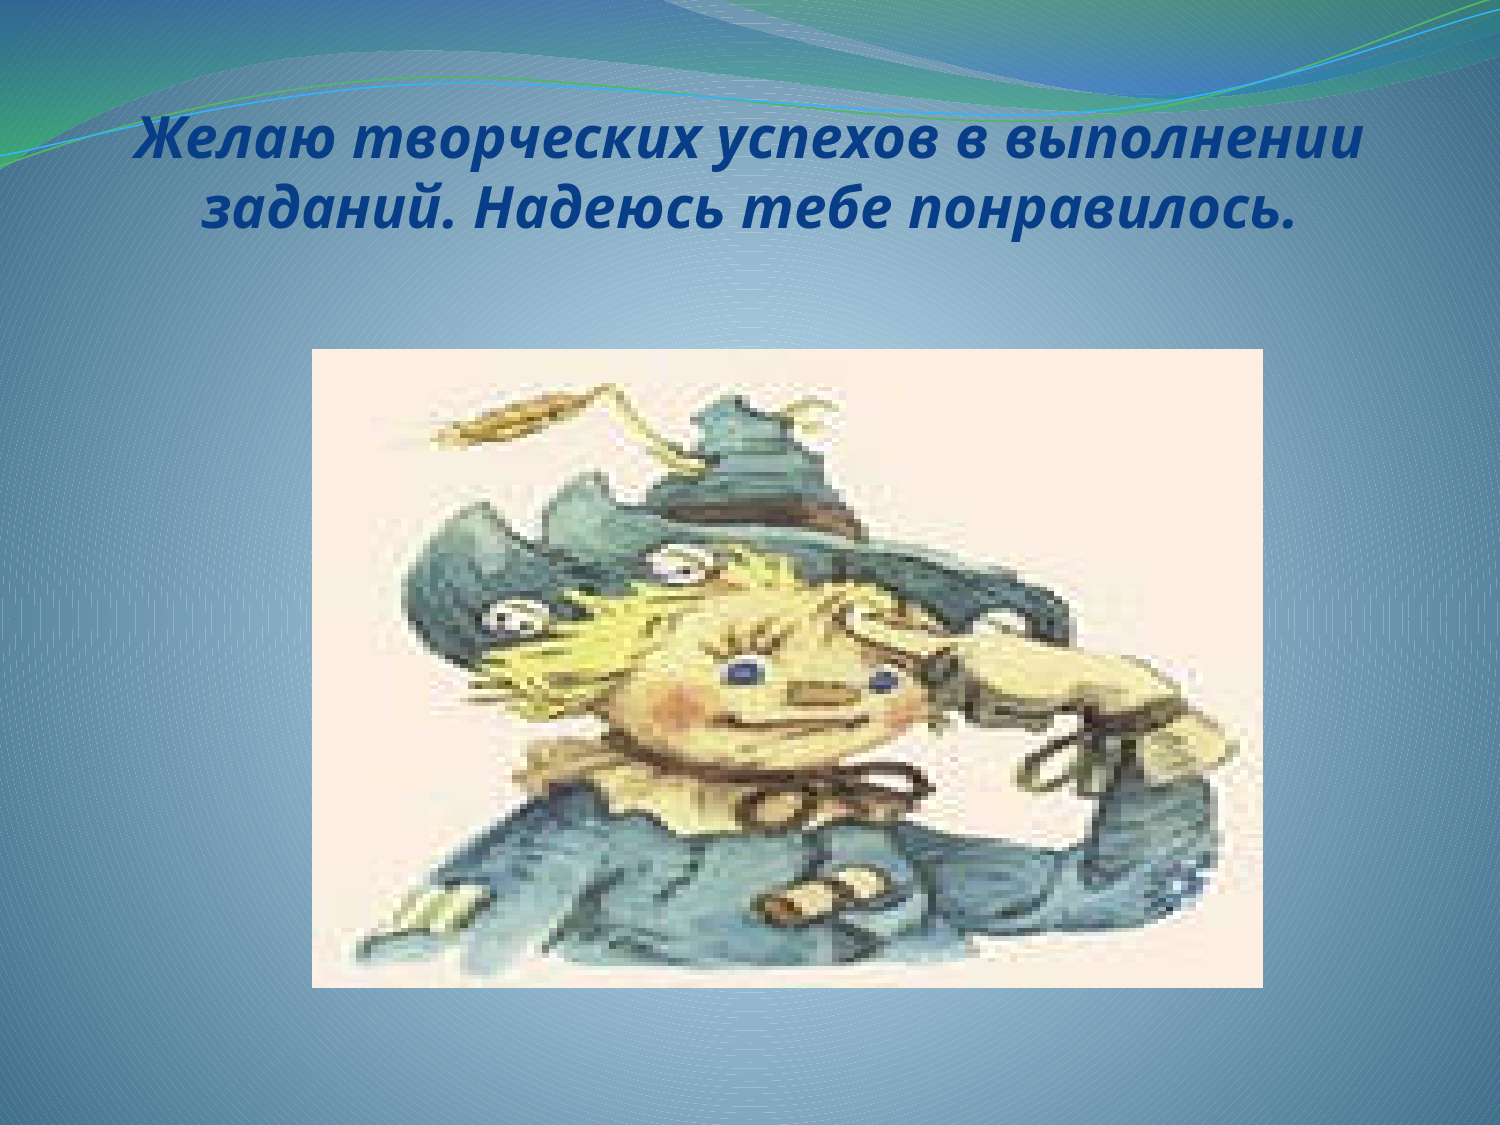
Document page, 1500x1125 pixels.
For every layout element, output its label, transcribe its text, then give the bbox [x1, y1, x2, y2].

title Желаю творческих успехов в выполнении заданий. Надеюсь тебе понравилось. [75, 75, 1425, 300]
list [312, 349, 1263, 988]
